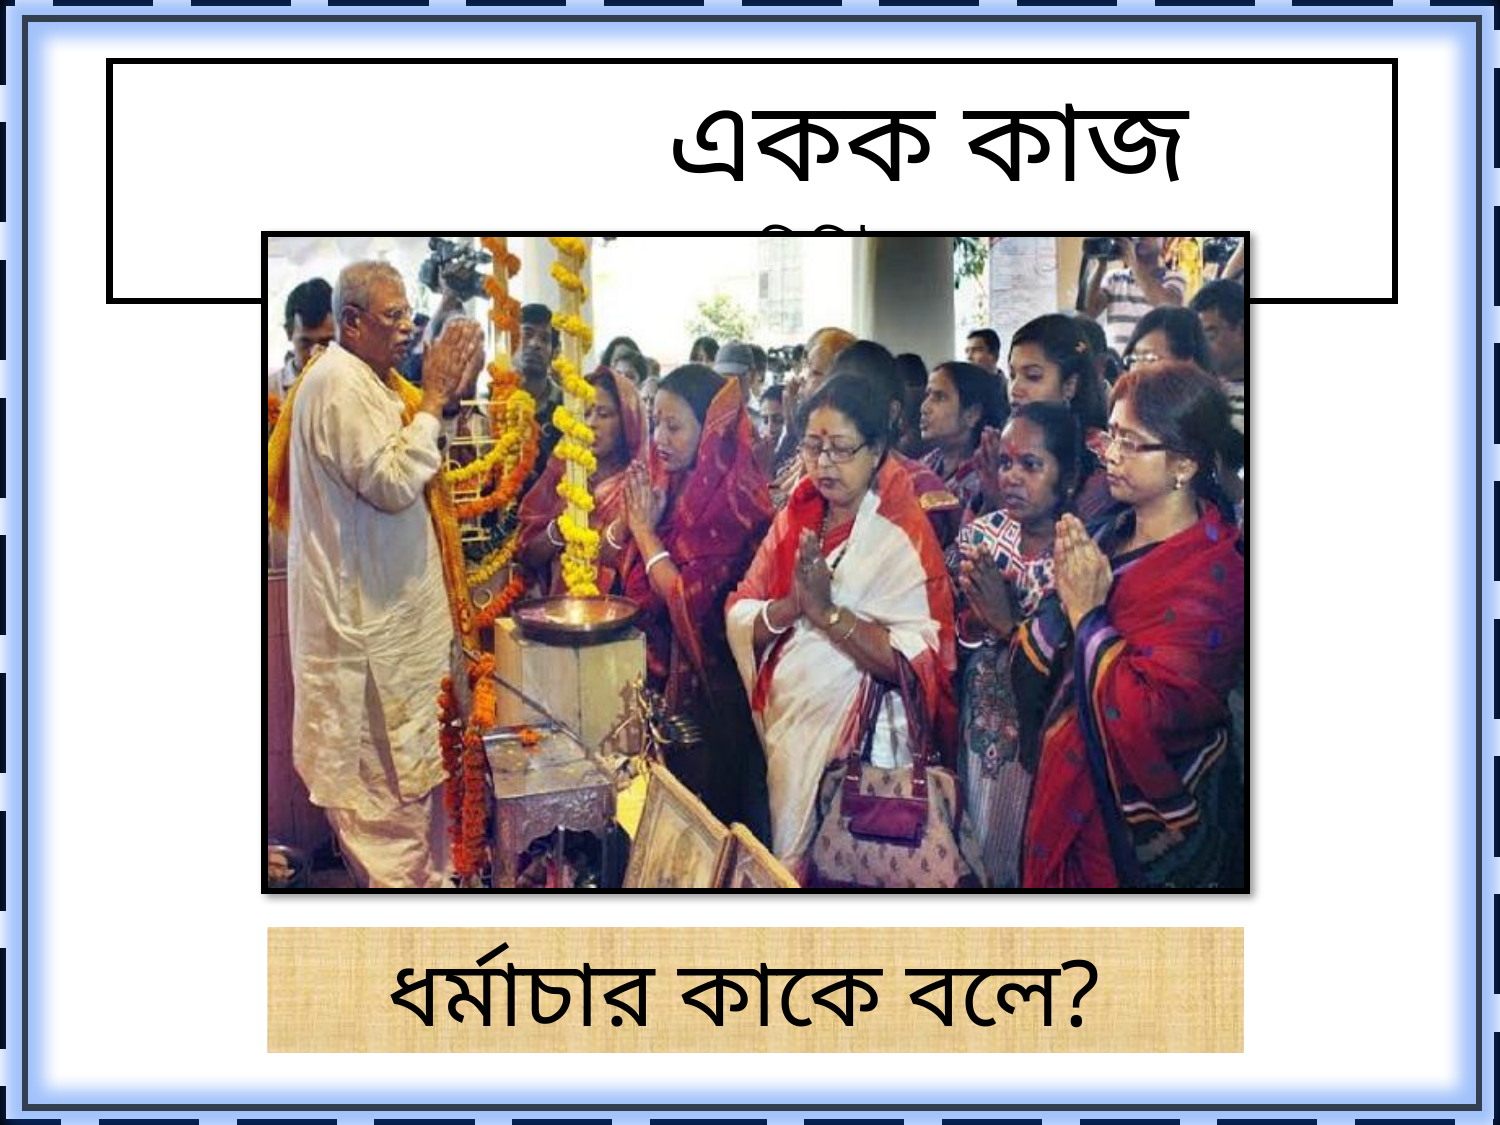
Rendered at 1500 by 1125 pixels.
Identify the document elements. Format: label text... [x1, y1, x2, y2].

text_box জন্ম থেকে মৃত্যপর্যন্ত যে সমস্ত মাঙ্গলিক আচার-অনুষ্ঠান ধর্মনীতির সাথে সম্পর্কিত সেগুলোই ধর্মাচার। [0, 0, 7, 1125]
text_box ১। জামাইষষ্ঠীতে কোন দেবীর পুজা করা হয়? ৩। হাতেখড়ি অনুষ্ঠান কোন দিন করা হয়? [10, 3, 1495, 1124]
text_box একক কাজ সময়-২মিনিট [109, 60, 1396, 302]
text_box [267, 236, 1244, 1054]
text_box (ক) দেবী দুর্গা [4, 0, 1500, 1125]
text_box [24, 17, 1480, 1109]
